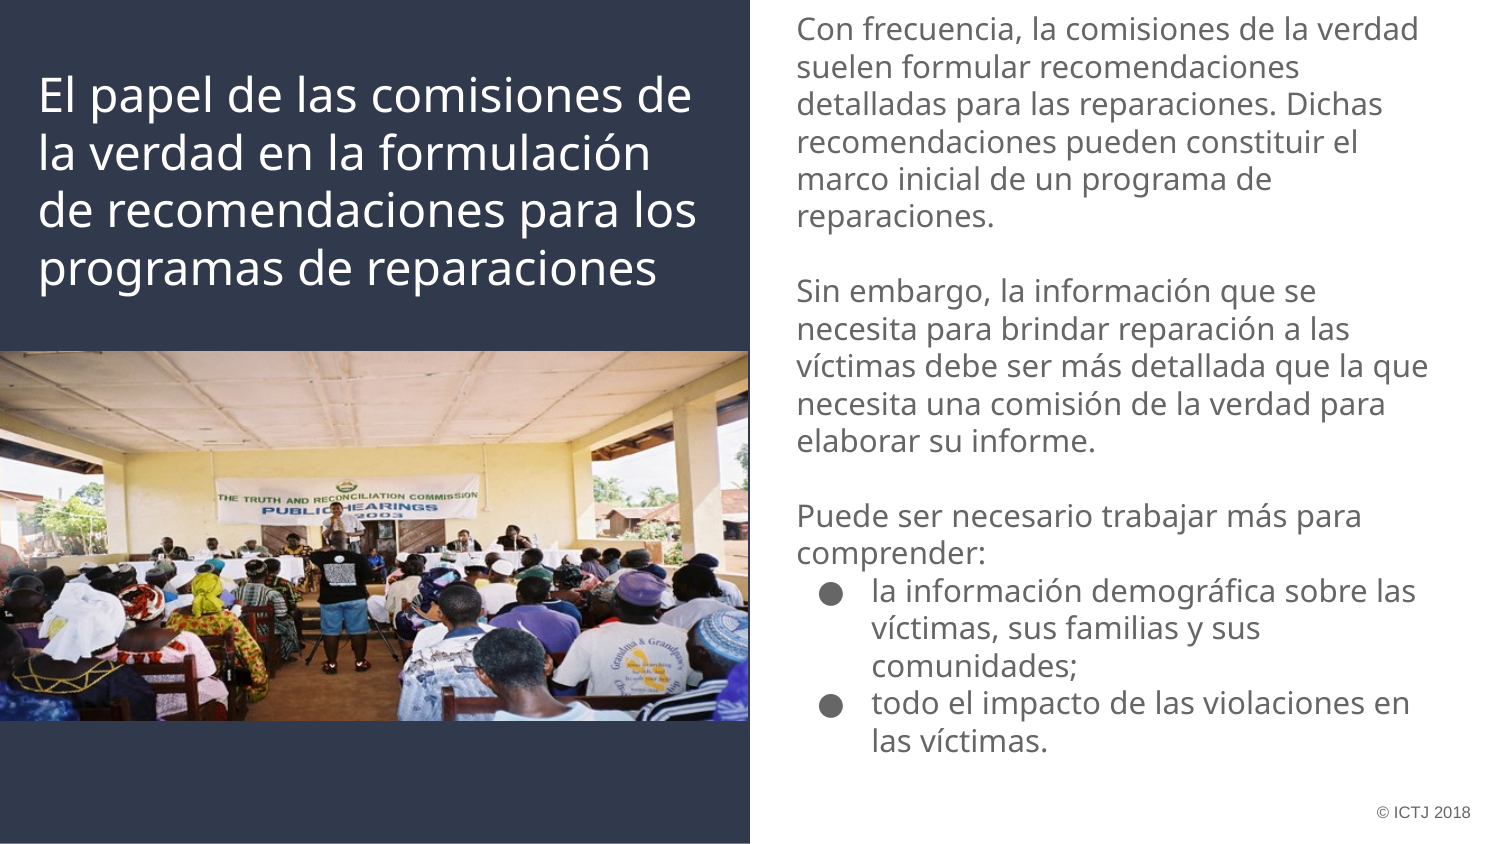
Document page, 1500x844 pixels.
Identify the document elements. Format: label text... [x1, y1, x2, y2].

title El papel de las comisiones de la verdad en la formulación de recomendaciones para los programas de reparaciones [22, 65, 722, 294]
picture [0, 351, 748, 722]
text_box Con frecuencia, la comisiones de la verdad suelen formular recomendaciones detalladas para las reparaciones. Dichas recomendaciones pueden constituir el marco inicial de un programa de reparaciones. Sin embargo, la información que se necesita para brindar reparación a las víctimas debe ser más detallada que la que necesita una comisión de la verdad para elaborar su informe. Puede ser necesario trabajar más para comprender: la información demográfica sobre las víctimas, sus familias y sus comunidades; todo el impacto de las violaciones en las víctimas. [781, 209, 1459, 631]
text_box © ICTJ 2018 [1362, 794, 1487, 829]
